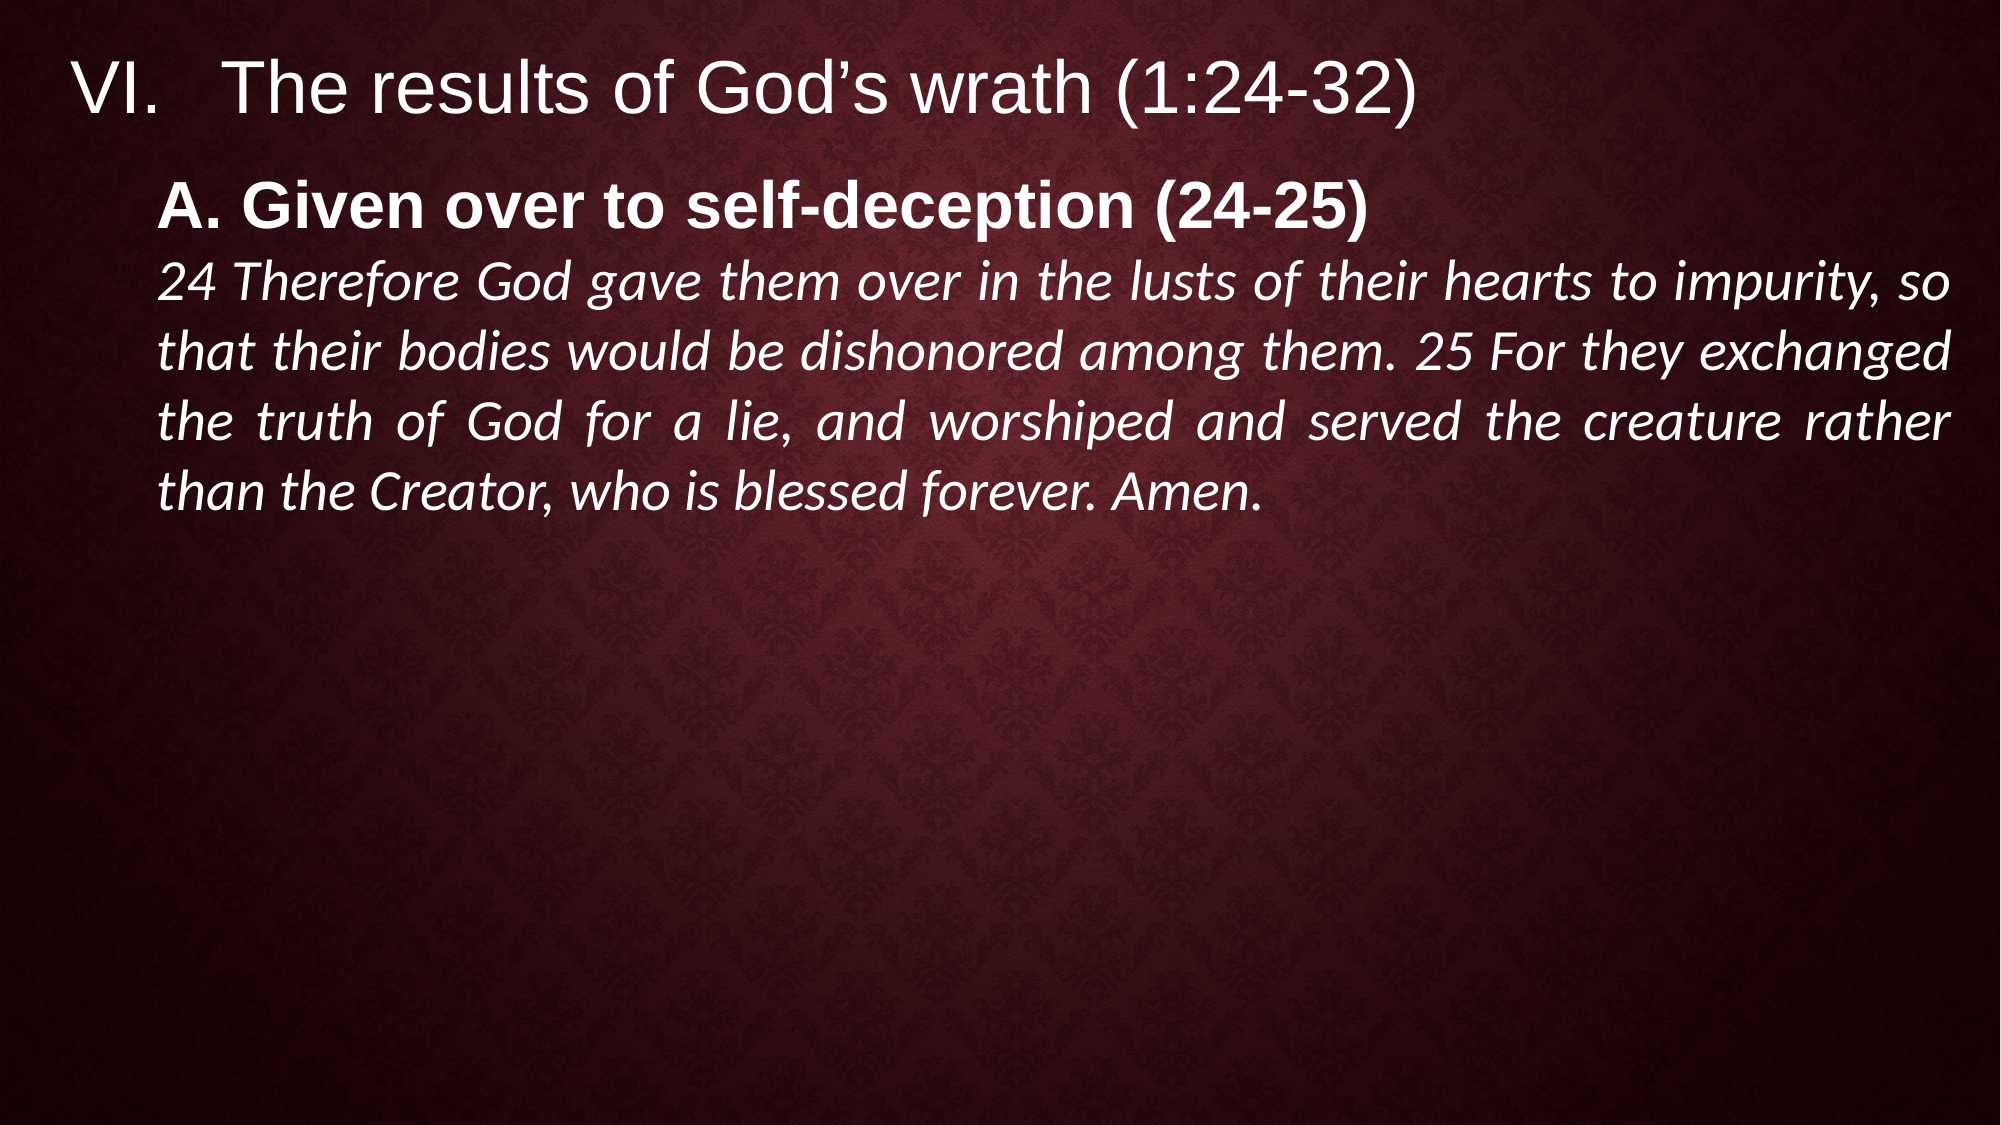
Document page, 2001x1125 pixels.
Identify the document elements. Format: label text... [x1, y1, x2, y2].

text_box Given over to self-deception (24-25) 24 Therefore God gave them over in the lusts of their hearts to impurity, so that their bodies would be dishonored among them. 25 For they exchanged the truth of God for a lie, and worshiped and served the creature rather than the Creator, who is blessed forever. Amen. [141, 154, 1969, 530]
text_box VI. The results of God’s wrath (1:24-32) [55, 31, 1974, 136]
